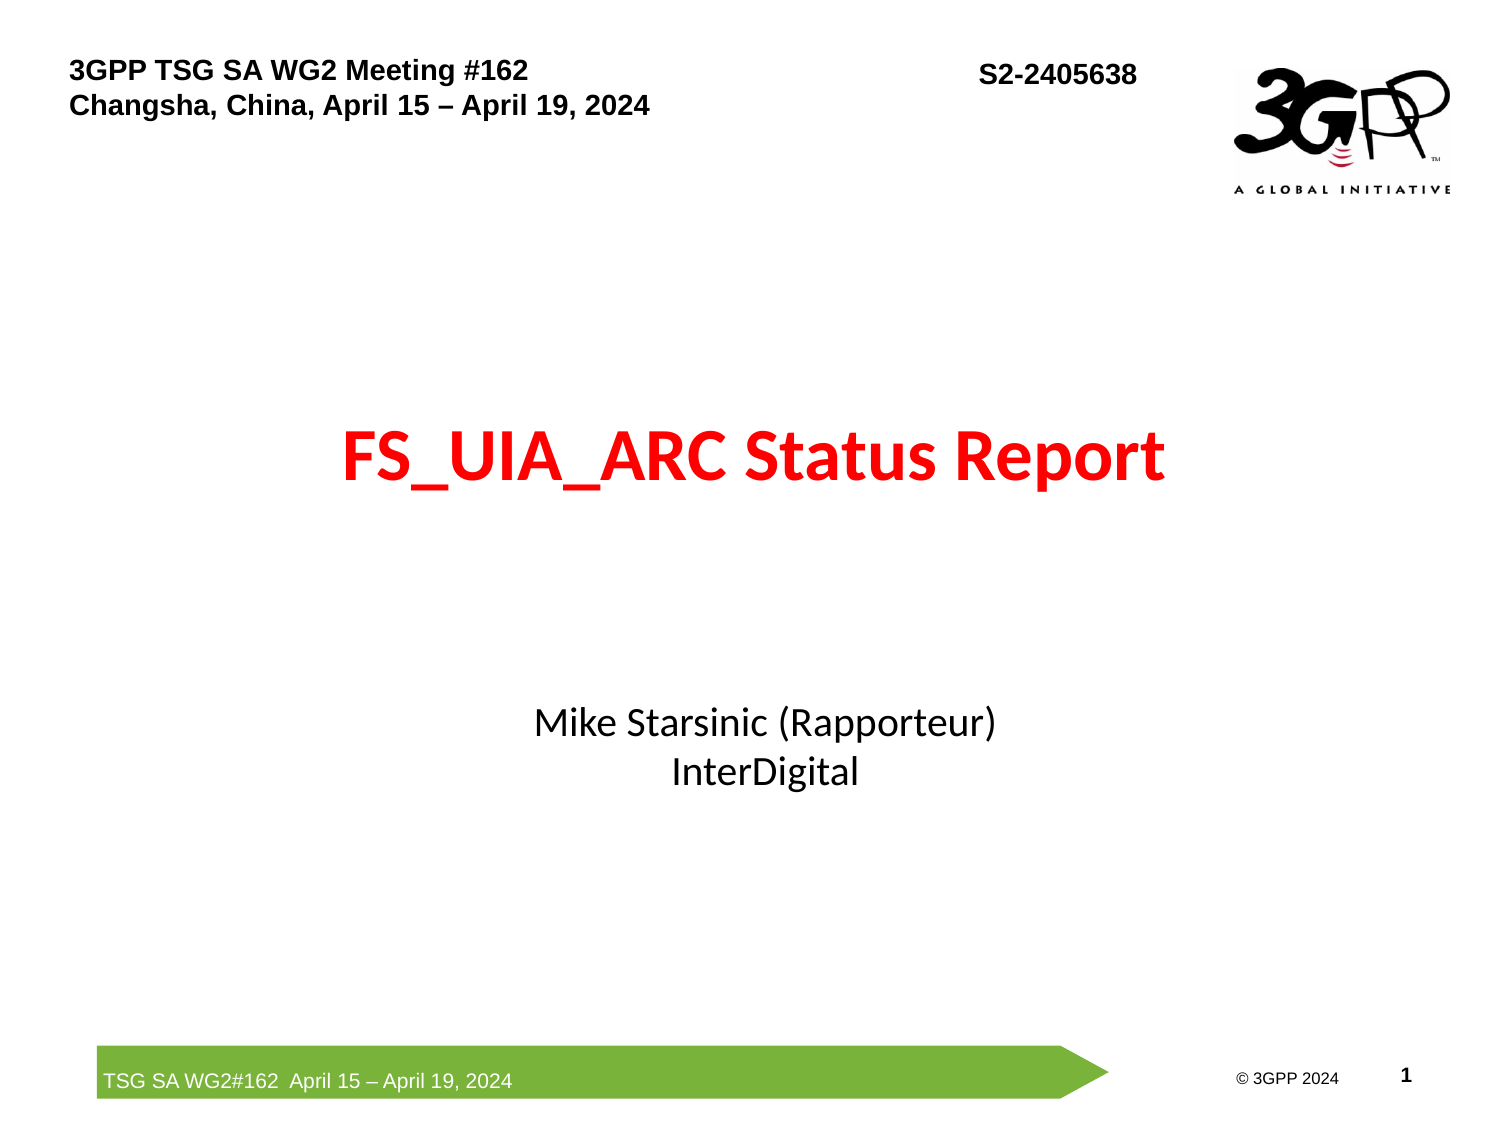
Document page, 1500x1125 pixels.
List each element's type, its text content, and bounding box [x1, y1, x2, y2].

picture [1234, 68, 1450, 194]
title FS_UIA_ARC Status Report [61, 359, 1449, 541]
subtitle Mike Starsinic (Rapporteur) InterDigital [227, 657, 1303, 873]
